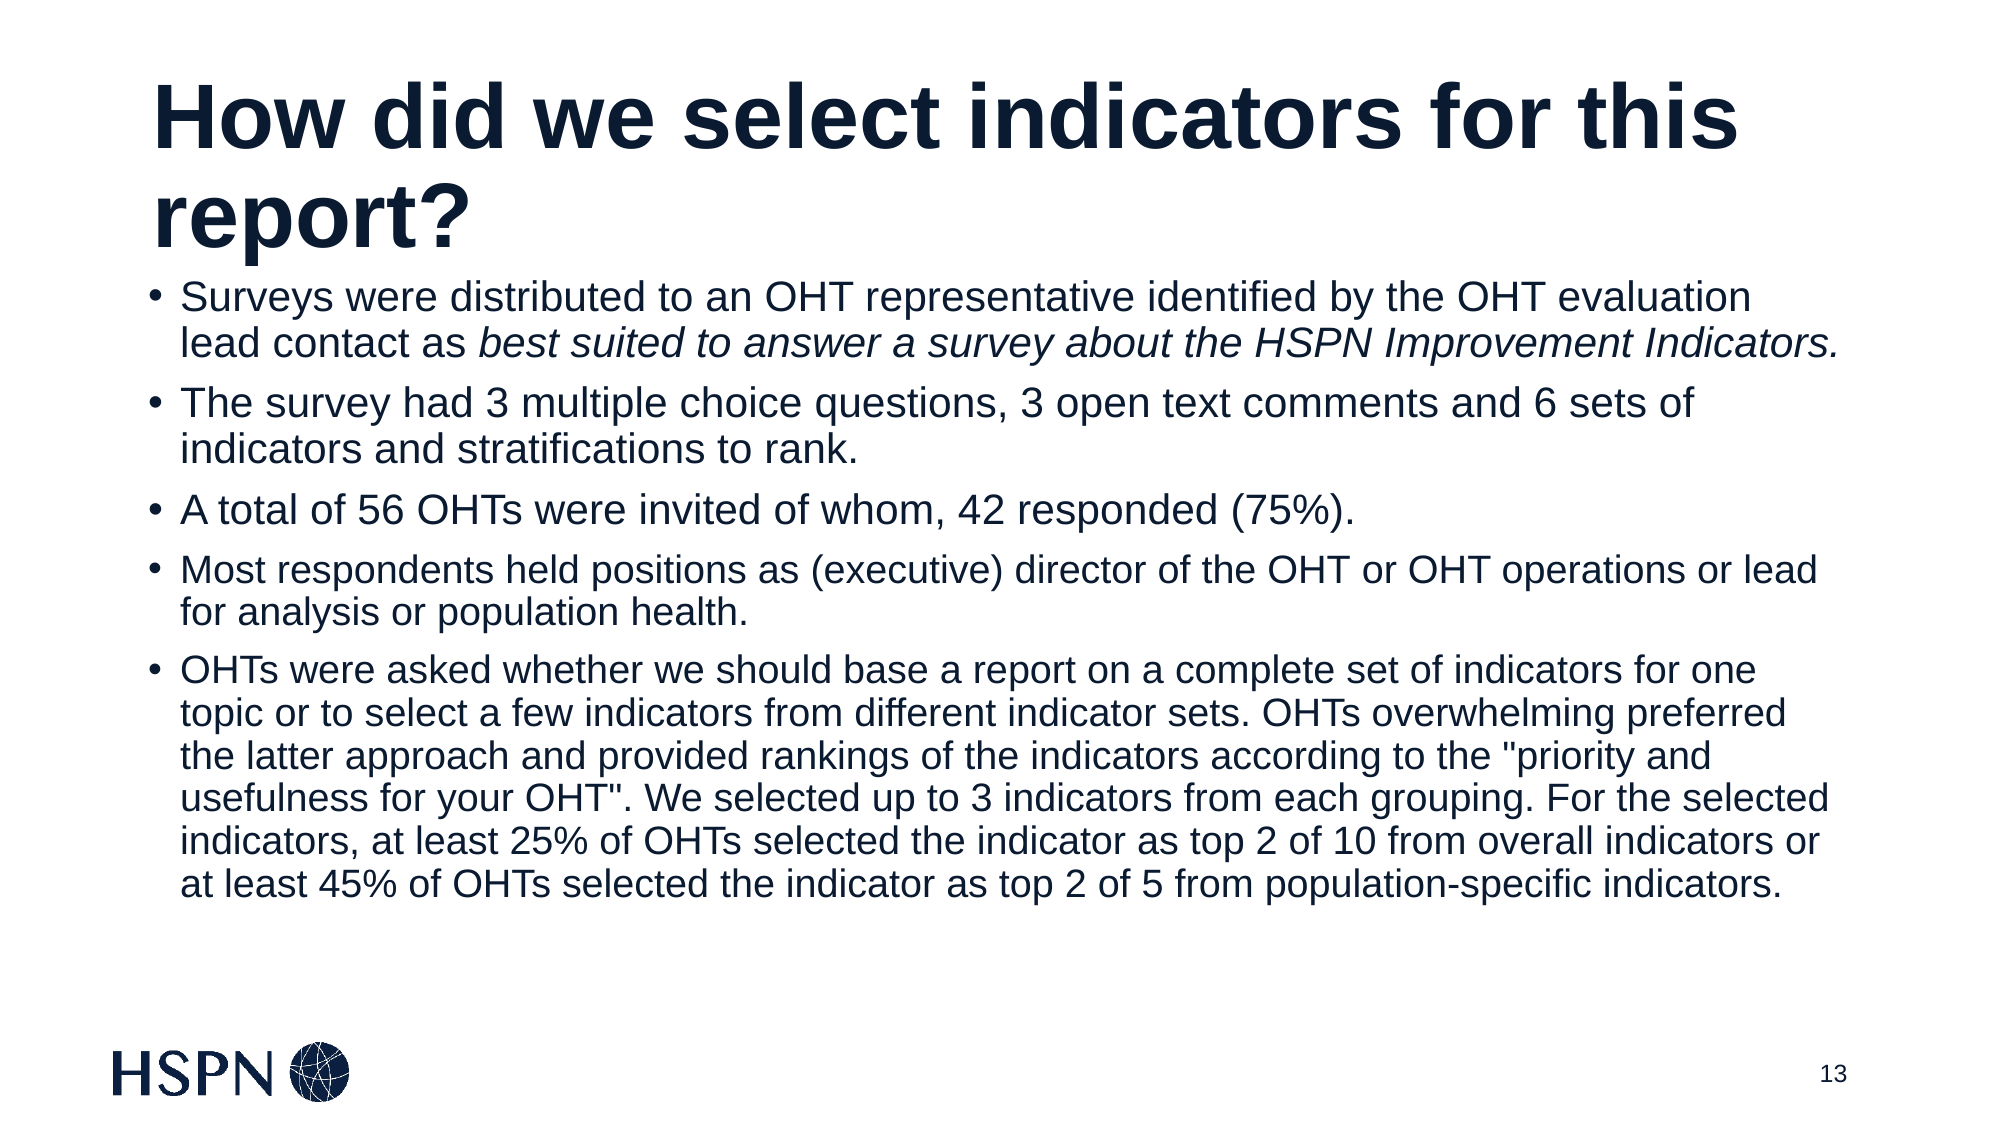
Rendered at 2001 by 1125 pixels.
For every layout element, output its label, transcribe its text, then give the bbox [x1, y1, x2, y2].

slide_number 13 [1412, 1042, 1863, 1103]
title How did we select indicators for this report? [137, 59, 1863, 278]
picture [113, 1042, 349, 1102]
list Surveys were distributed to an OHT representative identified by the OHT evaluation lead contact as best suited to answer a survey about the HSPN Improvement Indicators. The survey had 3 multiple choice questions, 3 open text comments and 6 sets of indicators and stratifications to rank. A total of 56 OHTs were invited of whom, 42 responded (75%). Most respondents held positions as (executive) director of the OHT or OHT operations or lead for analysis or population health. OHTs were asked whether we should base a report on a complete set of indicators for one topic or to select a few indicators from different indicator sets. OHTs overwhelming preferred the latter approach and provided rankings of the indicators according to the "priority and usefulness for your OHT". We selected up to 3 indicators from each grouping. For the selected indicators, at least 25% of OHTs selected the indicator as top 2 of 10 from overall indicators or at least 45% of OHTs selected the indicator as top 2 of 5 from population-specific indicators. [133, 267, 1858, 981]
